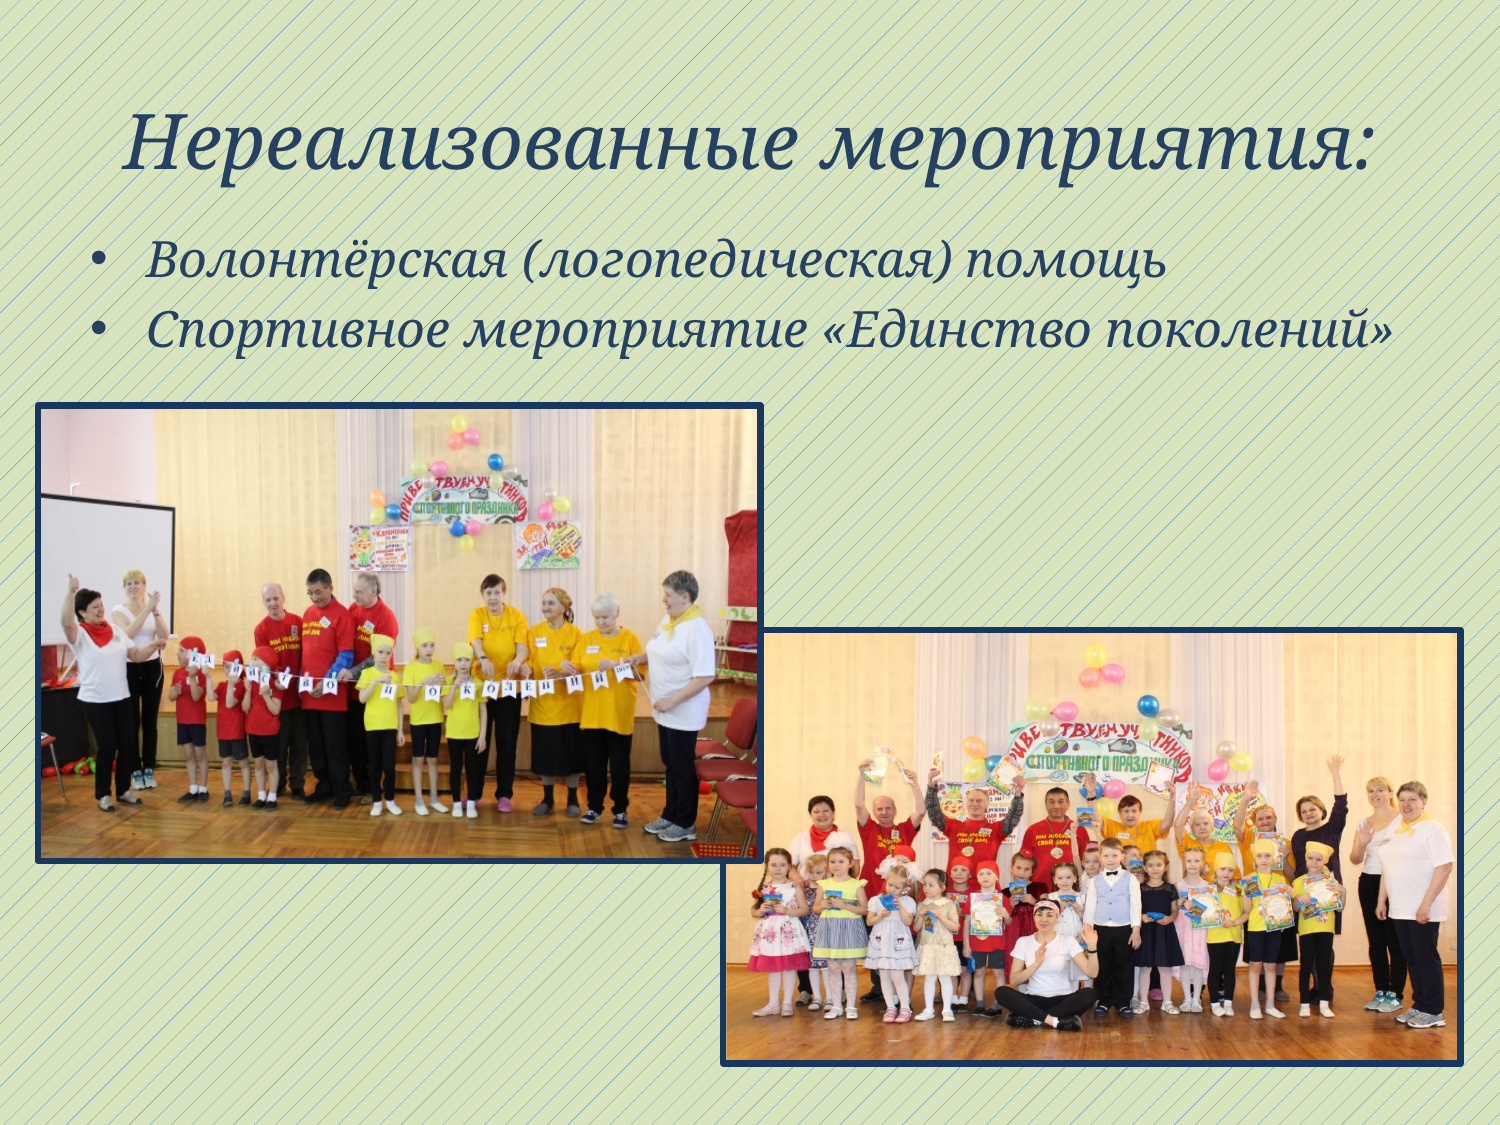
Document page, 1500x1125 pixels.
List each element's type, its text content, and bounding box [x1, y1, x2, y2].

list Волонтёрская (логопедическая) помощь Спортивное мероприятие «Единство поколений» [75, 219, 1483, 398]
picture [41, 408, 1458, 1061]
title Нереализованные мероприятия: [75, 45, 1425, 219]
